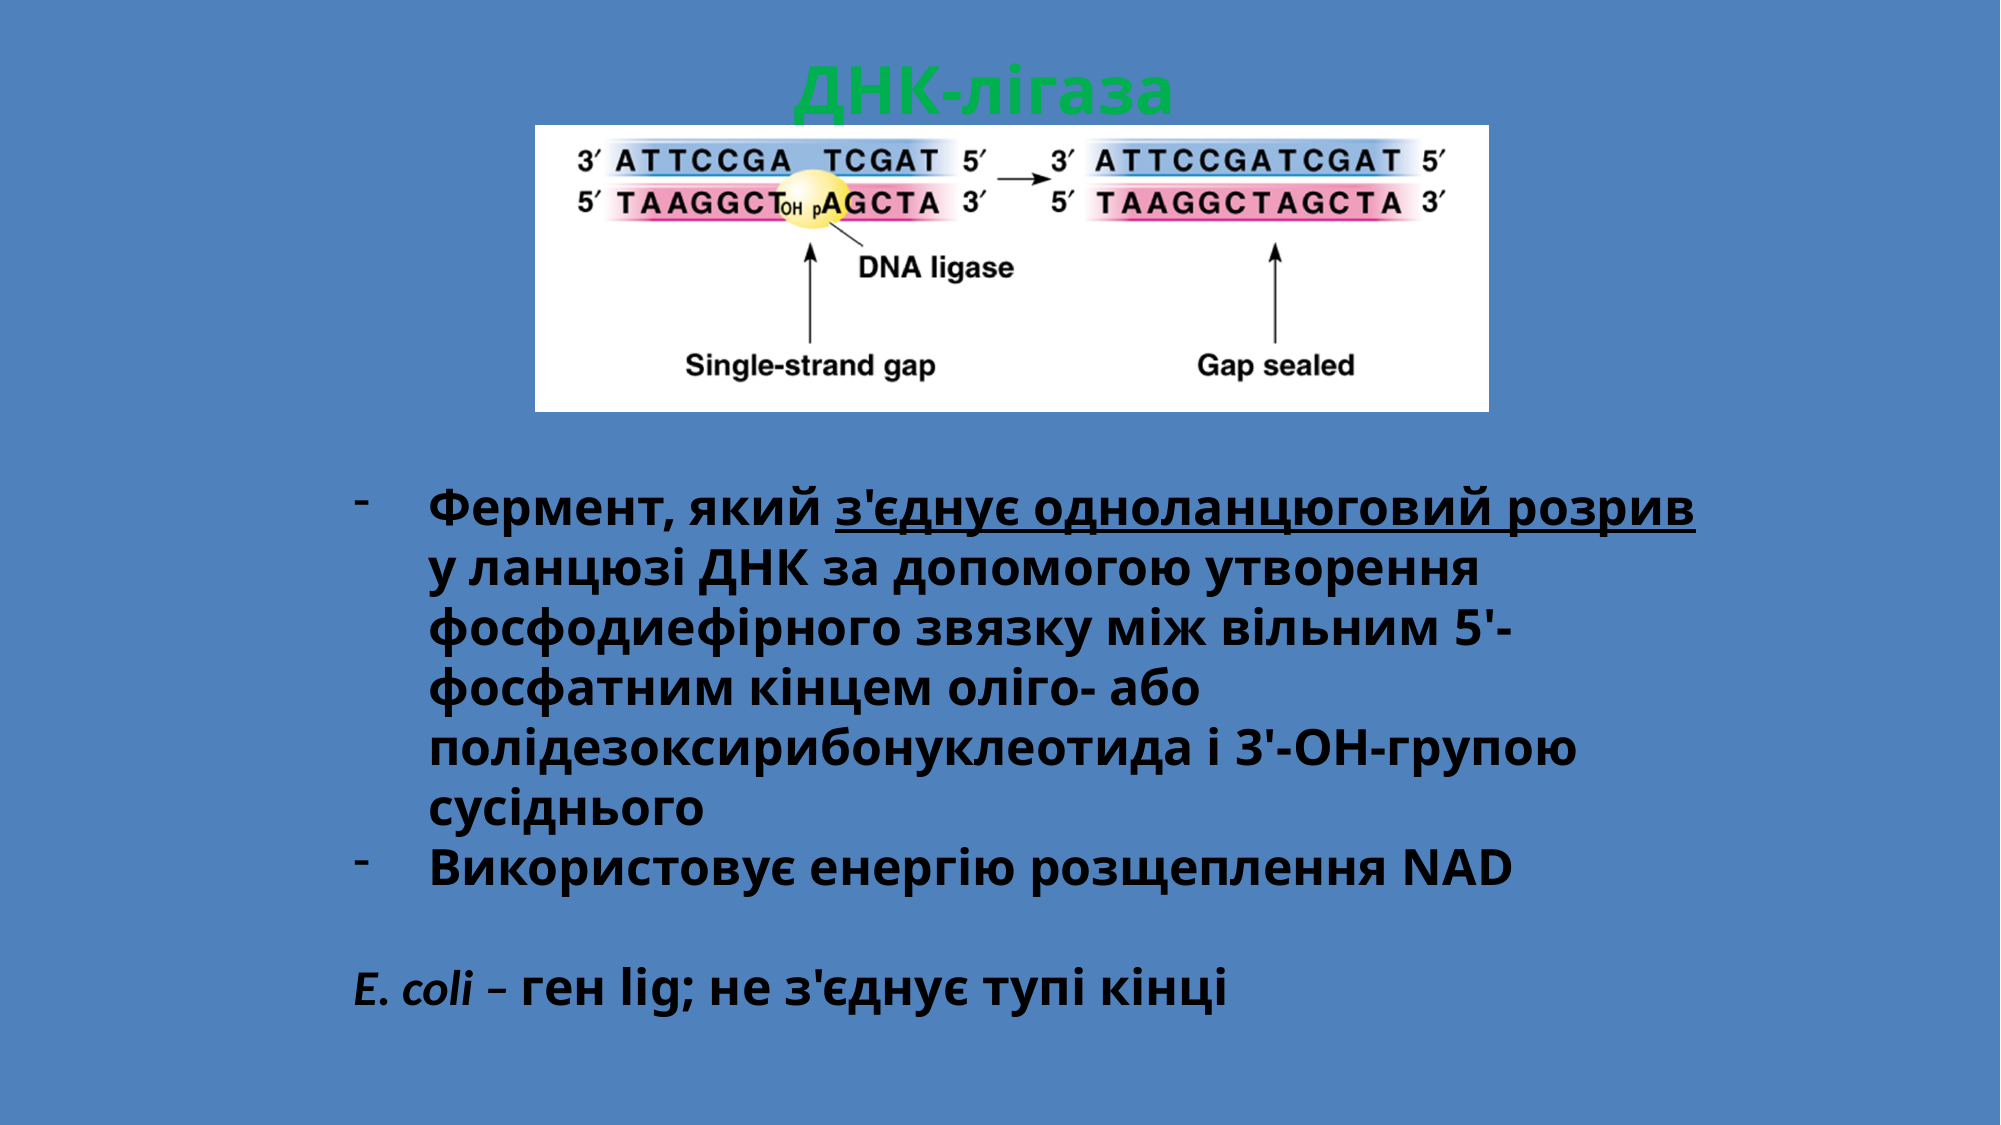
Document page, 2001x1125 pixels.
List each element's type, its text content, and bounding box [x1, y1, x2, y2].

text_box Фермент, який з'єднує одноланцюговий розрив у ланцюзі ДНК за допомогою утворення фосфодиефірного звязку між вільним 5'-фосфатним кінцем оліго- або полідезоксирибонуклеотида і 3'-ОН-групою сусіднього Використовує енергію розщеплення NAD E. coli – ген lig; не з'єднує тупі кінці [338, 467, 1721, 1083]
list ДНК-лігаза [249, 0, 1721, 1125]
picture [534, 125, 1489, 413]
